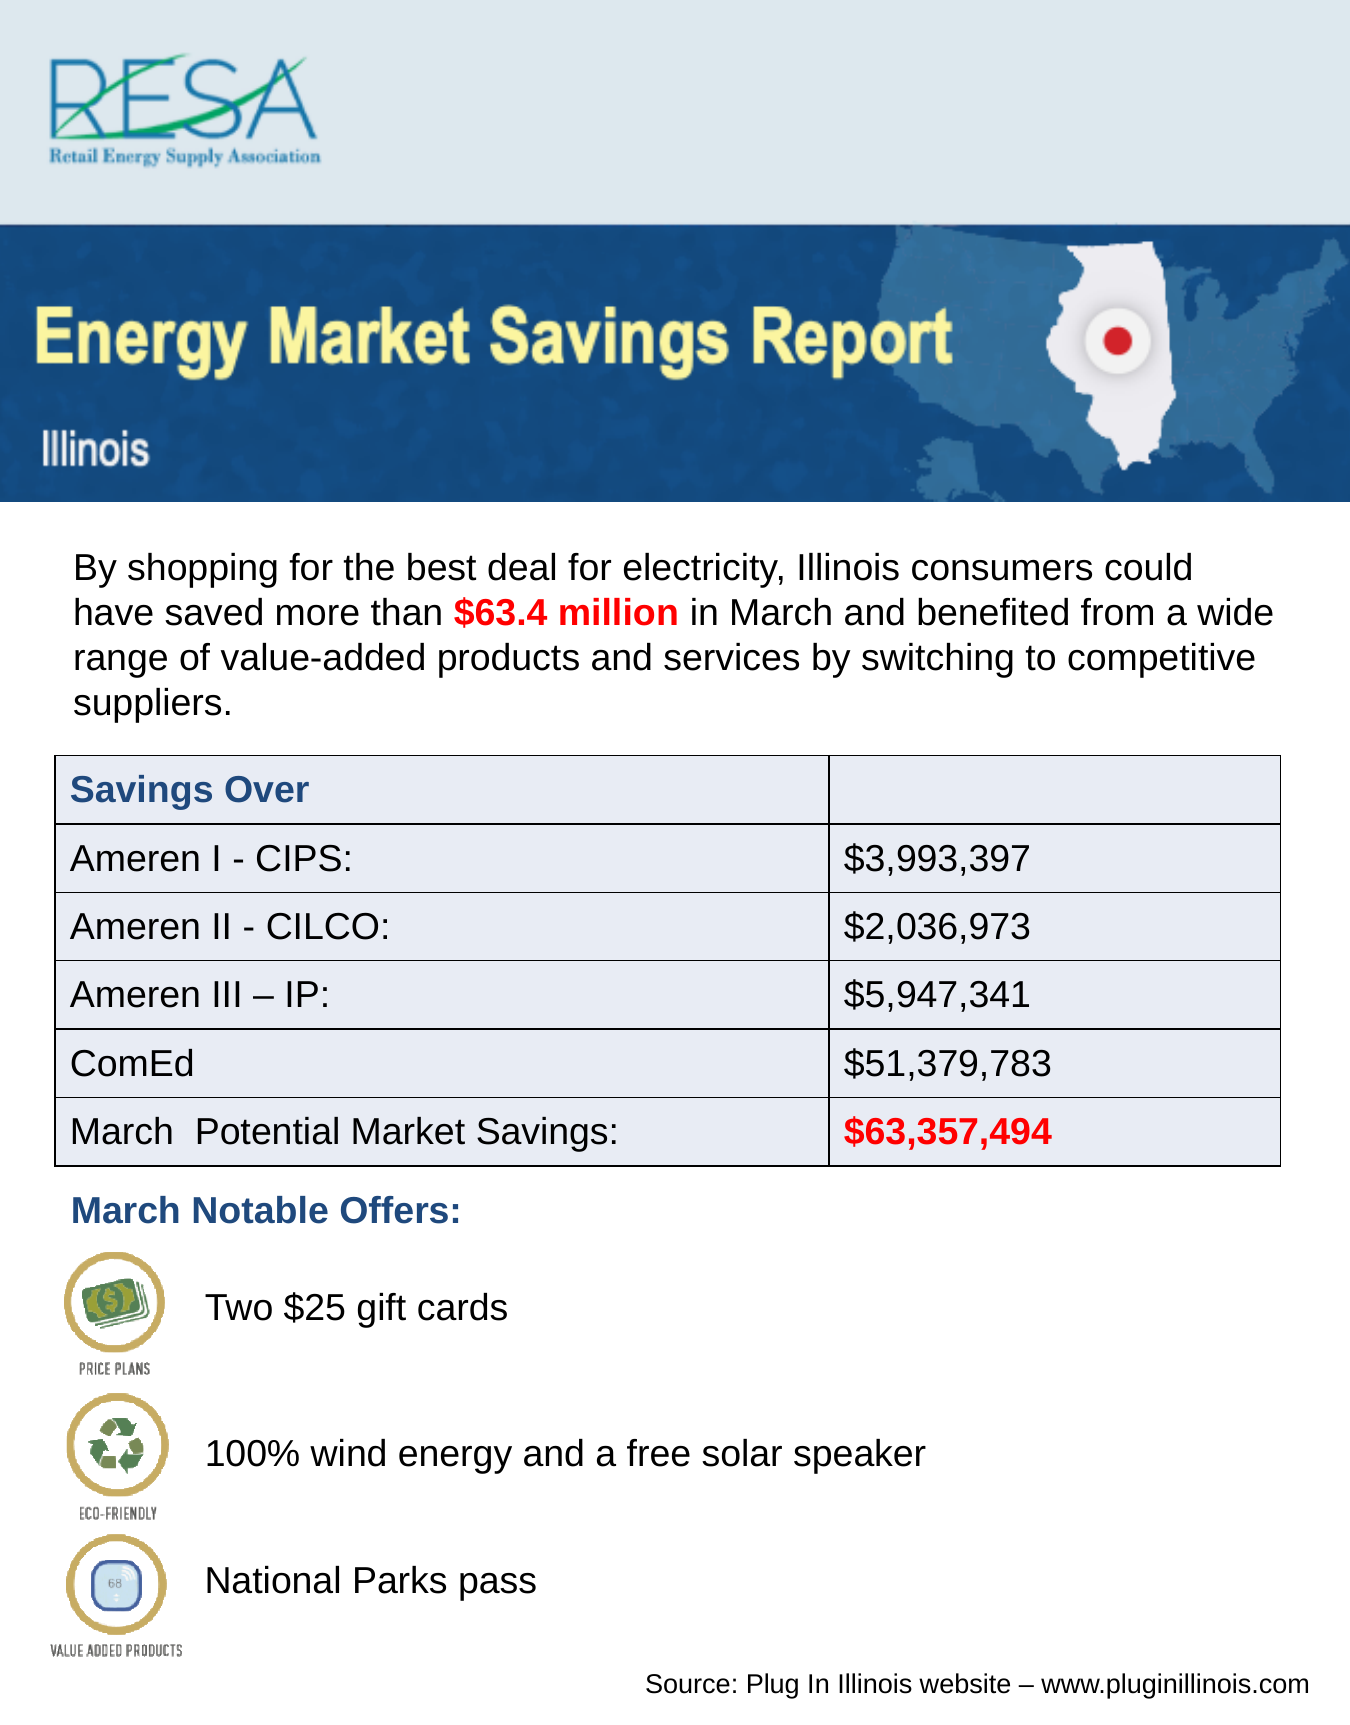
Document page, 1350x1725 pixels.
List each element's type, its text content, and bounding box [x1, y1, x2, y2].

picture [43, 1528, 190, 1663]
text_box National Parks pass [195, 1548, 1281, 1610]
table_cell $63,357,494 [830, 1098, 1280, 1165]
text_box By shopping for the best deal for electricity, Illinois consumers could have saved more than $63.4 million in March and benefited from a wide range of value-added products and services by switching to competitive suppliers. [58, 535, 1297, 799]
table_cell $5,947,341 [830, 961, 1280, 1028]
table_cell $3,993,397 [830, 825, 1280, 892]
table_cell Ameren III – IP: [56, 961, 828, 1028]
picture [57, 1244, 169, 1379]
picture [0, 0, 1350, 502]
table_cell March Potential Market Savings: [56, 1098, 828, 1165]
table_cell $2,036,973 [830, 893, 1280, 960]
table_cell Ameren I - CIPS: [56, 825, 828, 892]
picture [57, 1388, 176, 1525]
text_box Source: Plug In Illinois website – www.pluginillinois.com [630, 1659, 1350, 1708]
table_header [830, 756, 1280, 823]
table_cell ComEd [56, 1030, 828, 1097]
table_cell Ameren II - CILCO: [56, 893, 828, 960]
table_cell $51,379,783 [830, 1030, 1280, 1097]
table_header Savings Over [56, 756, 828, 823]
text_box March Notable Offers: [55, 1178, 731, 1296]
text_box Two $25 gift cards [189, 1275, 1233, 1336]
text_box 100% wind energy and a free solar speaker [189, 1421, 1260, 1482]
